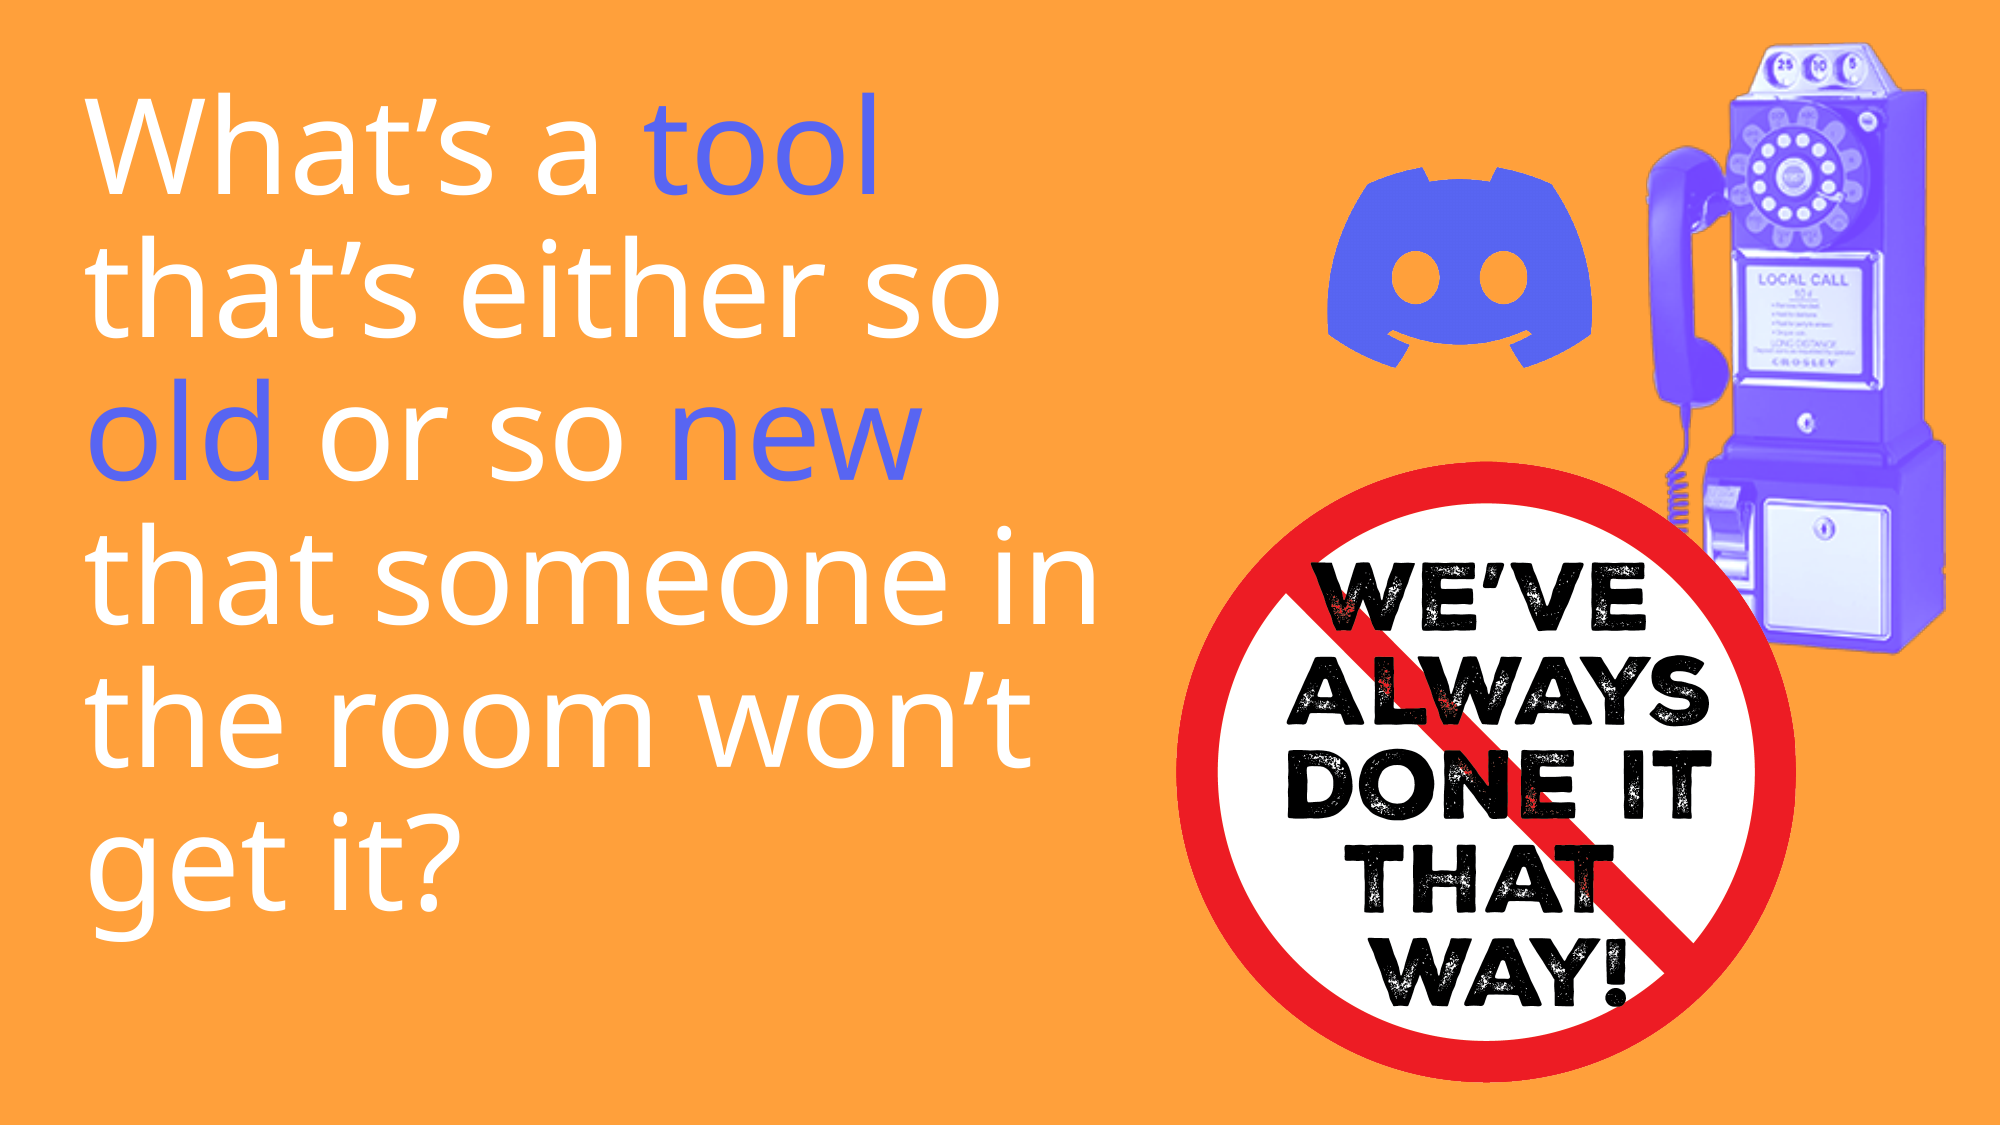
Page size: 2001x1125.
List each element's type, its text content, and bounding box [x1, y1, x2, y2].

picture [1176, 42, 1946, 1083]
text_box What’s a tool that’s either so old or so new that someone in the room won’t get it? [68, 70, 1174, 945]
picture [1327, 167, 1612, 368]
